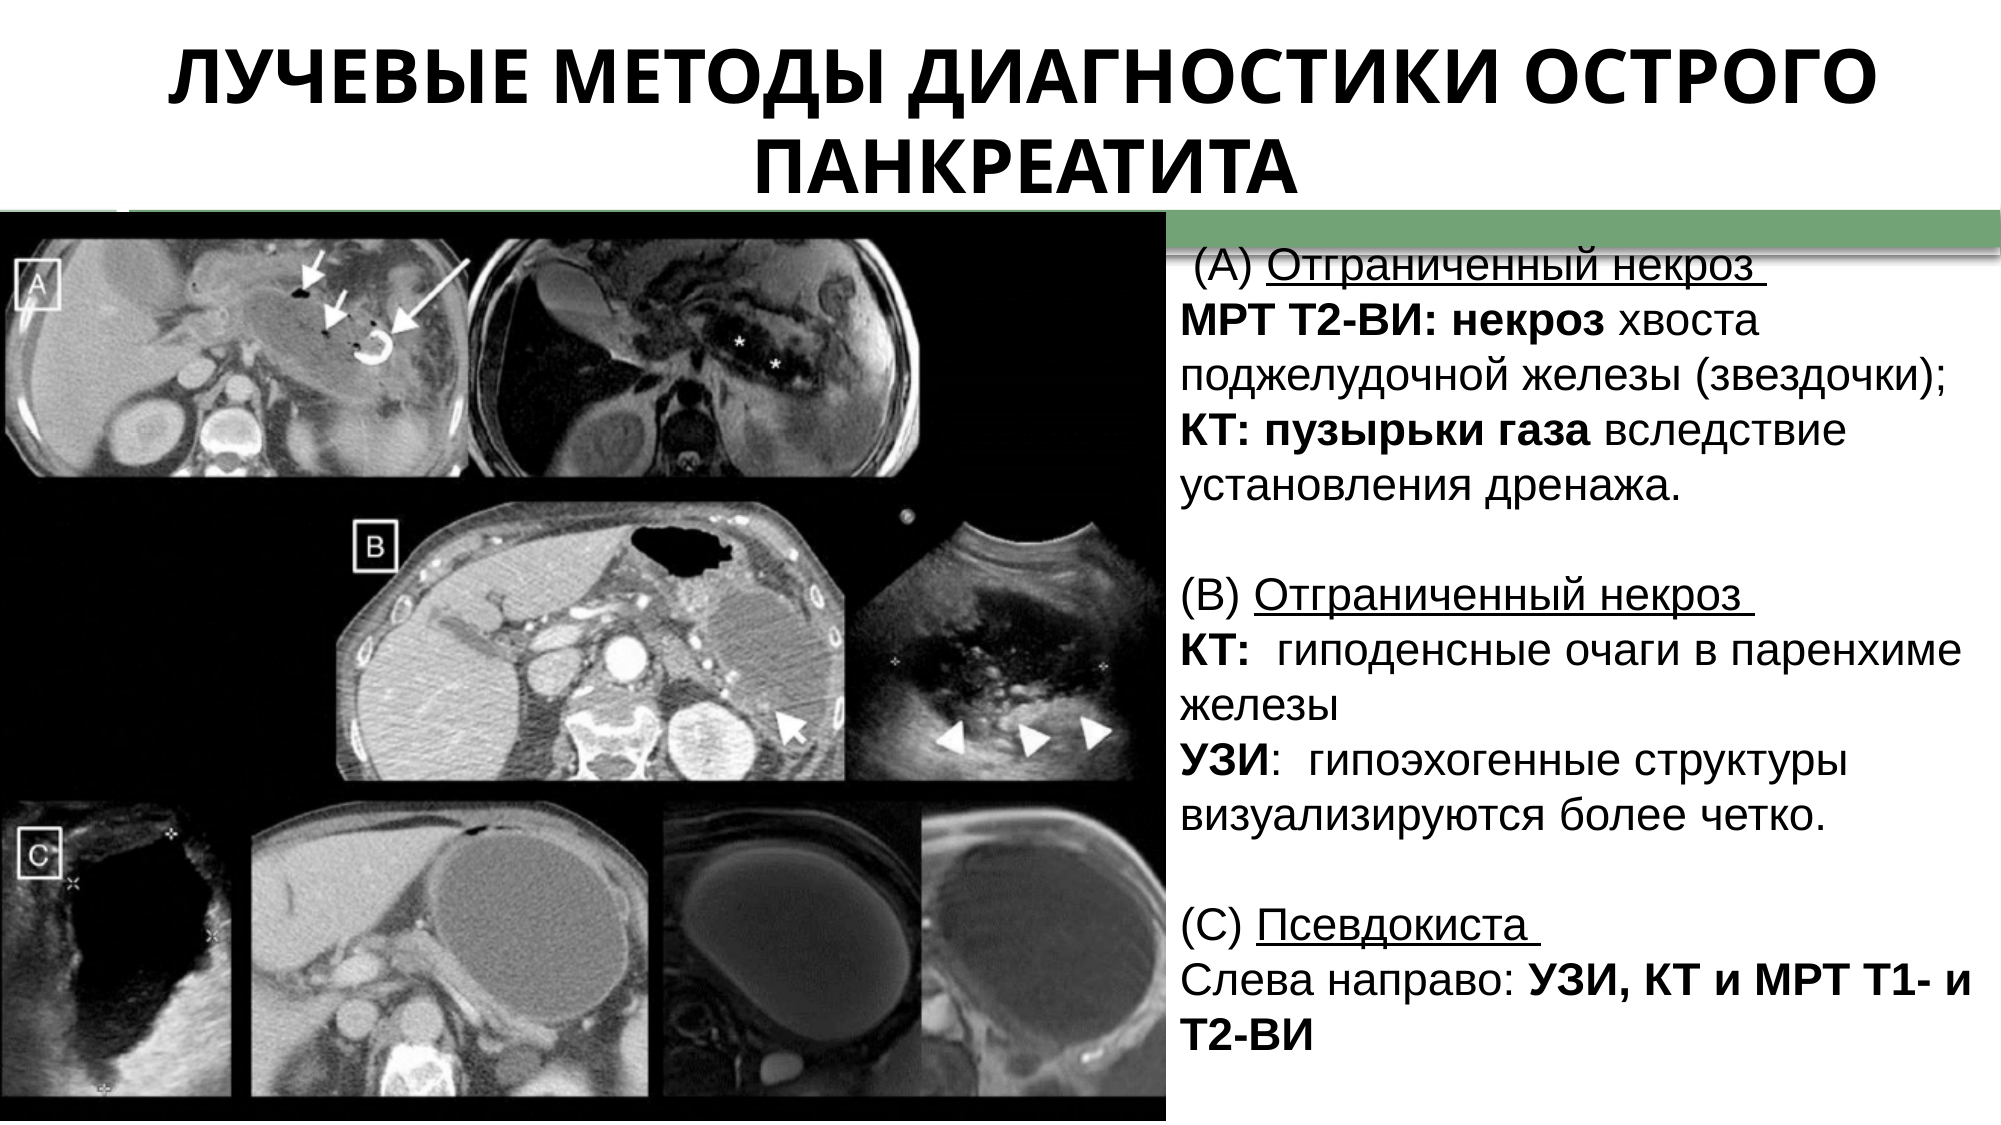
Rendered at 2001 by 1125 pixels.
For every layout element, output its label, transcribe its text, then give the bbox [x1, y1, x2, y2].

title ЛУЧЕВЫЕ МЕТОДЫ ДИАГНОСТИКИ ОСТРОГО ПАНКРЕАТИТА [133, 37, 1917, 200]
text_box (А) Отграниченный некроз МРТ Т2-ВИ: некроз хвоста поджелудочной железы (звездочки); КТ: пузырьки газа вследствие установления дренажа. (В) Отграниченный некроз КТ: гиподенсные очаги в паренхиме железы УЗИ: гипоэхогенные структуры визуализируются более четко. (С) Псевдокиста Слева направо: УЗИ, КТ и МРТ Т1- и Т2-ВИ [1165, 172, 2000, 1068]
picture [0, 212, 1166, 1121]
